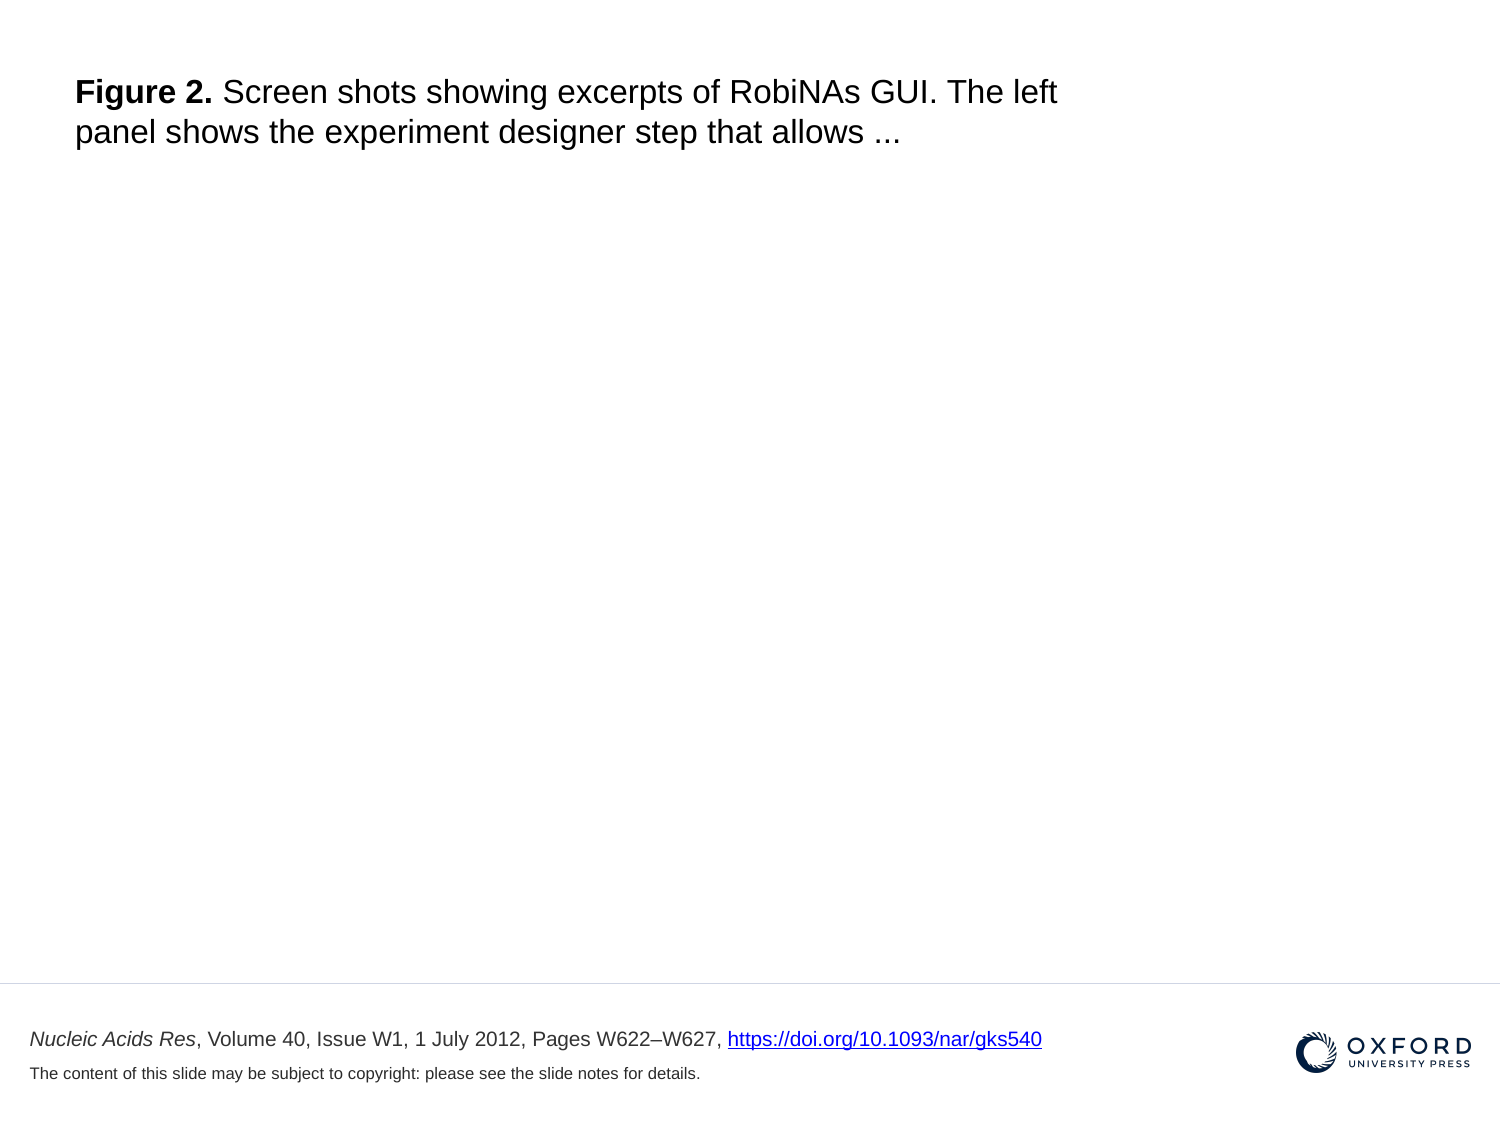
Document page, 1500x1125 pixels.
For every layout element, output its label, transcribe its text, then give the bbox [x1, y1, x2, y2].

title Figure 2. Screen shots showing excerpts of RobiNAs GUI. The left panel shows the experiment designer step that allows ... [75, 69, 1078, 171]
picture [1296, 1032, 1471, 1073]
footer Nucleic Acids Res, Volume 40, Issue W1, 1 July 2012, Pages W622–W627, https://doi.org/10.1093/nar/gks540 The content of this slide may be subject to copyright: please see the slide notes for details. [0, 983, 1260, 1125]
